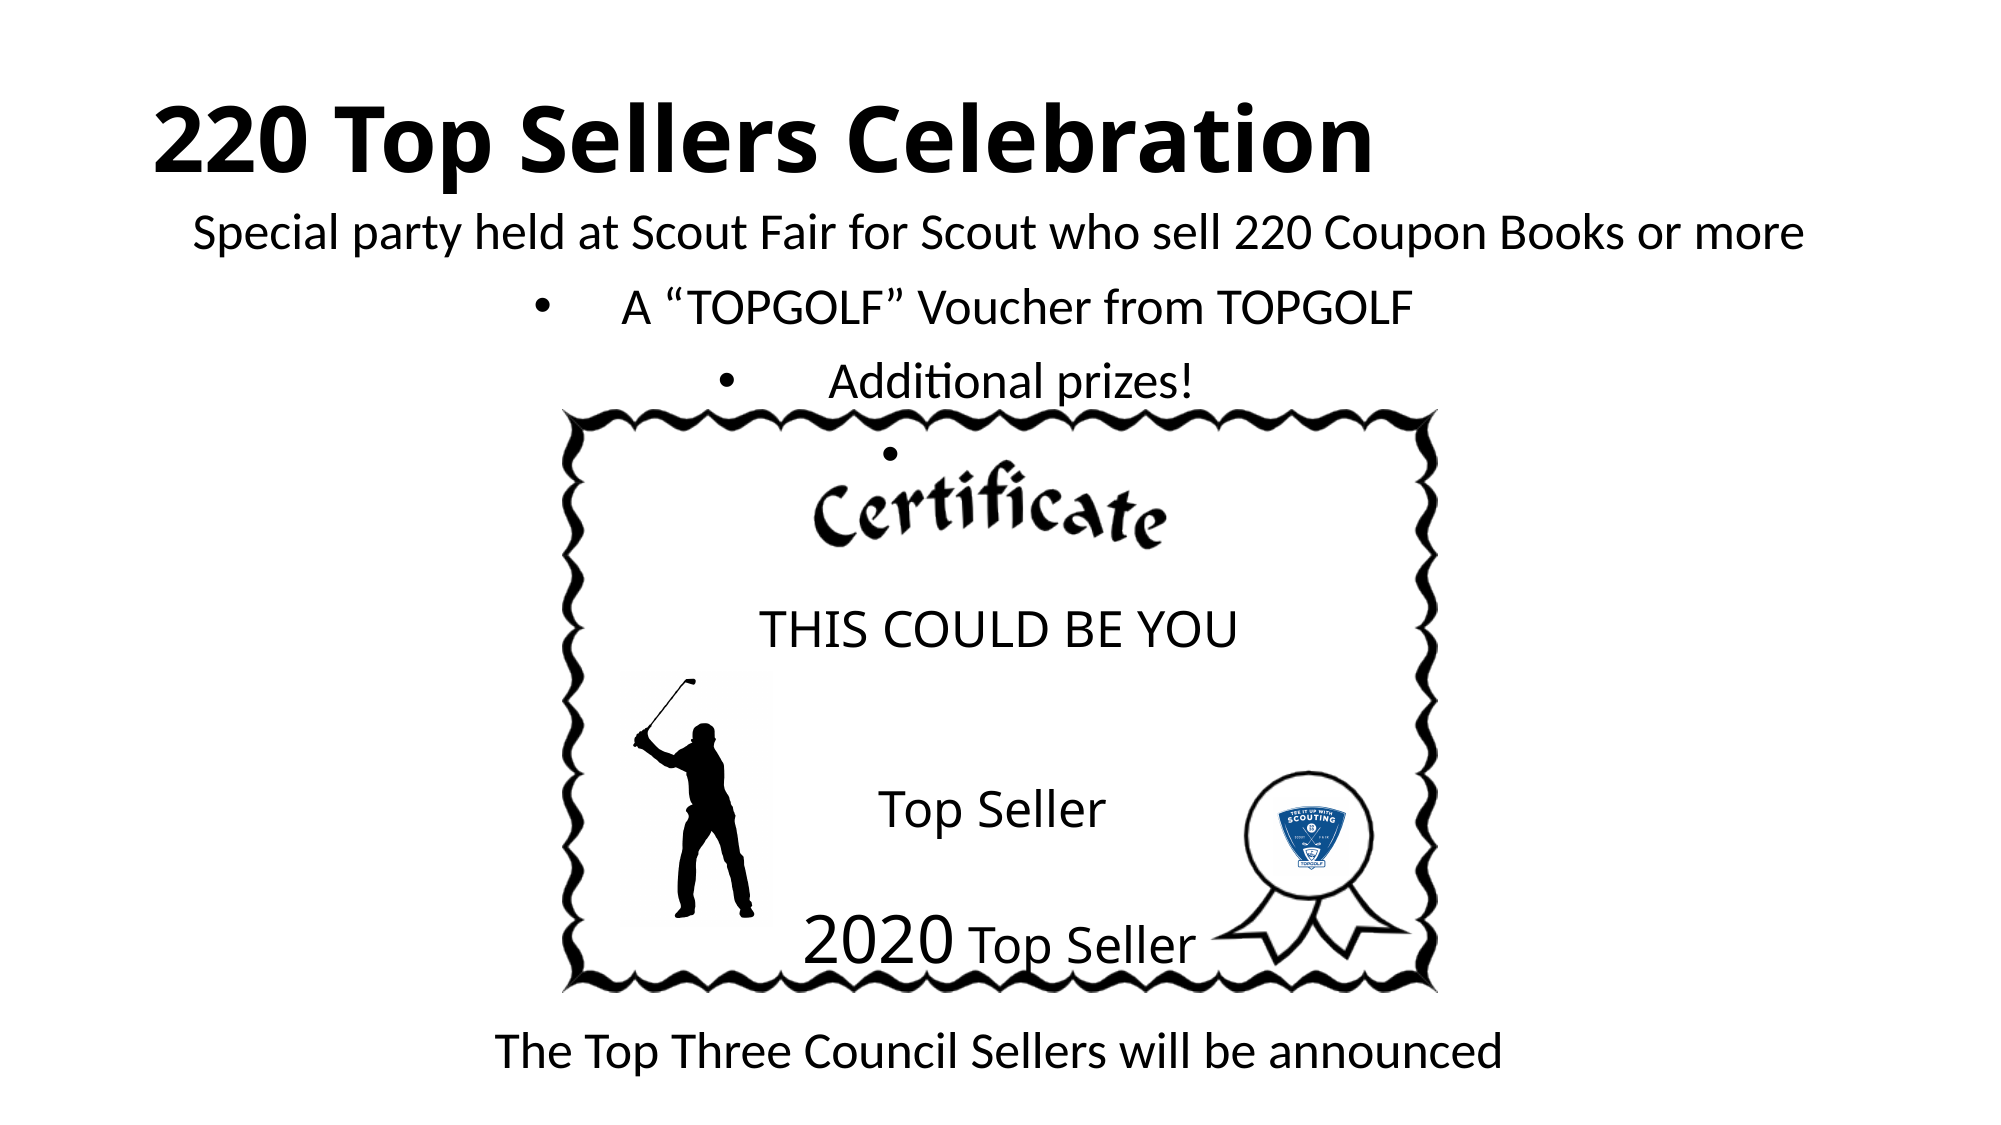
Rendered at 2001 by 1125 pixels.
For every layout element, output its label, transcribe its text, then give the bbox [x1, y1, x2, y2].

list Special party held at Scout Fair for Scout who sell 220 Coupon Books or more A “TOPGOLF” Voucher from TOPGOLF Additional prizes! The Top Three Council Sellers will be announced [137, 197, 1863, 1089]
picture [562, 409, 1438, 994]
title 220 Top Sellers Celebration [137, 34, 1863, 197]
